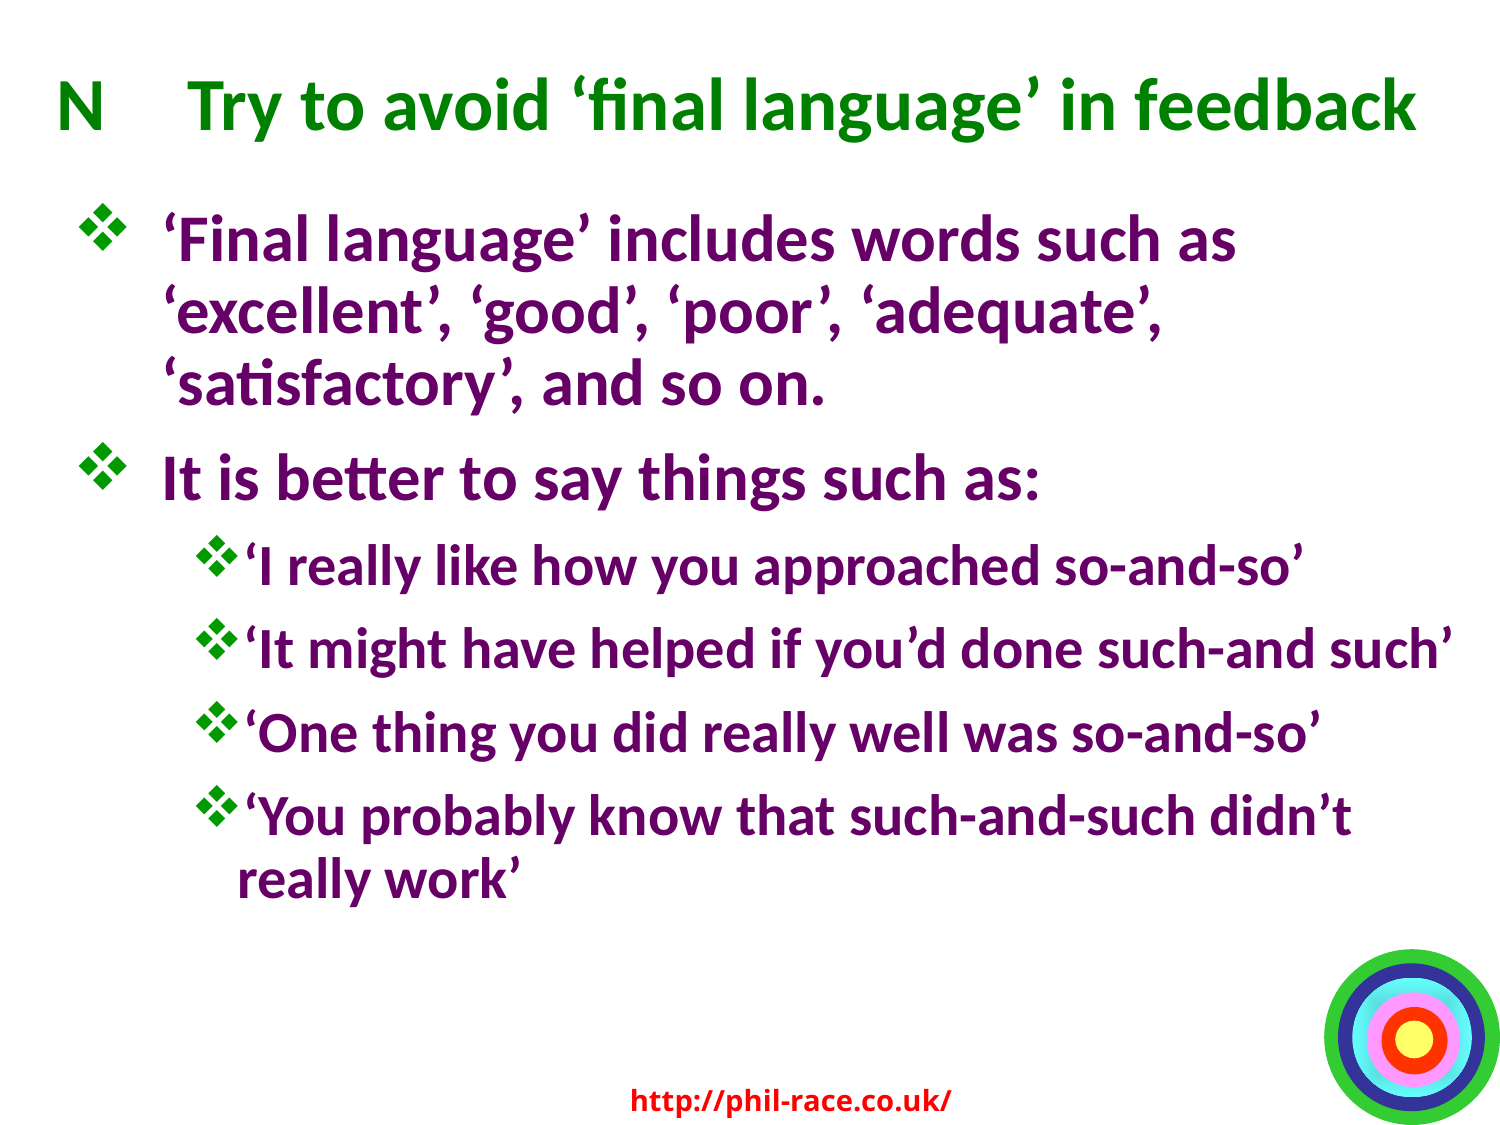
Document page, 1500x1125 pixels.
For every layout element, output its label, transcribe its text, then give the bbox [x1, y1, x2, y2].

list ‘Final language’ includes words such as ‘excellent’, ‘good’, ‘poor’, ‘adequate’, ‘satisfactory’, and so on. It is better to say things such as: ‘I really like how you approached so-and-so’ ‘It might have helped if you’d done such-and such’ ‘One thing you did really well was so-and-so’ ‘You probably know that such-and-such didn’t really work’ [58, 196, 1471, 963]
title N Try to avoid ‘final language’ in feedback [40, 30, 1471, 185]
